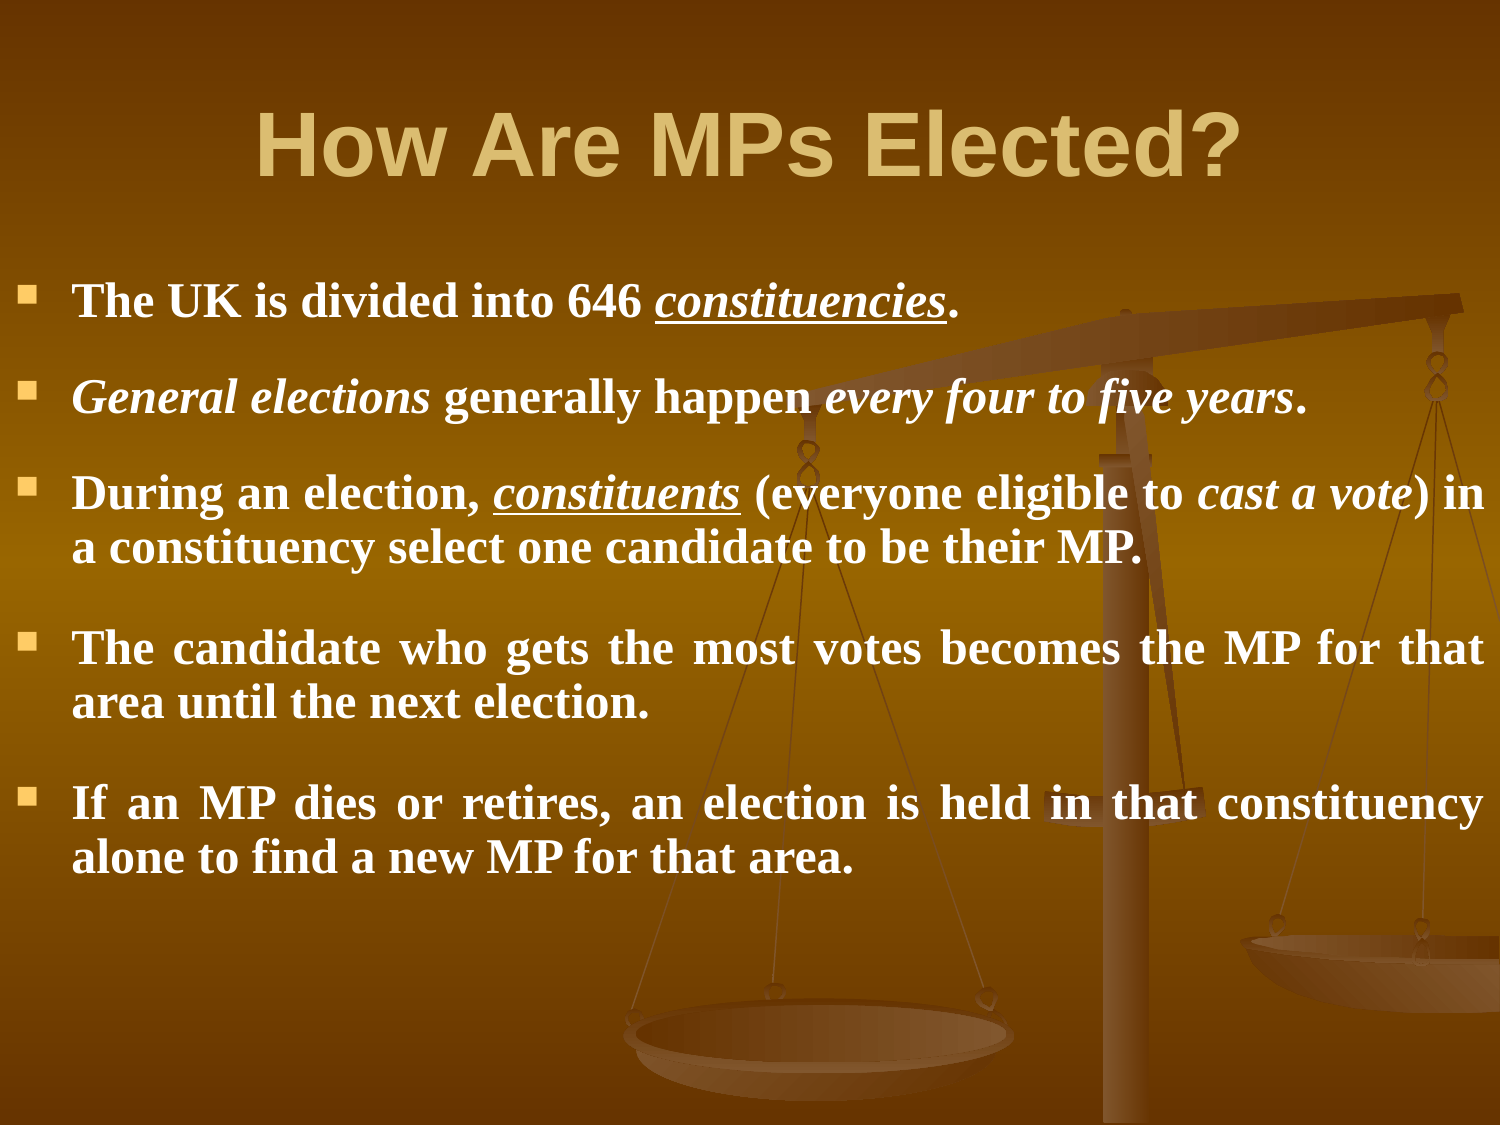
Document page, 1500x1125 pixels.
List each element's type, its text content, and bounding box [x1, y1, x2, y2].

list The UK is divided into 646 constituencies. General elections generally happen every four to five years. During an election, constituents (everyone eligible to cast a vote) in a constituency select one candidate to be their MP. The candidate who gets the most votes becomes the MP for that area until the next election. If an MP dies or retires, an election is held in that constituency alone to find a new MP for that area. [0, 266, 1500, 1011]
title How Are MPs Elected? [74, 45, 1426, 234]
